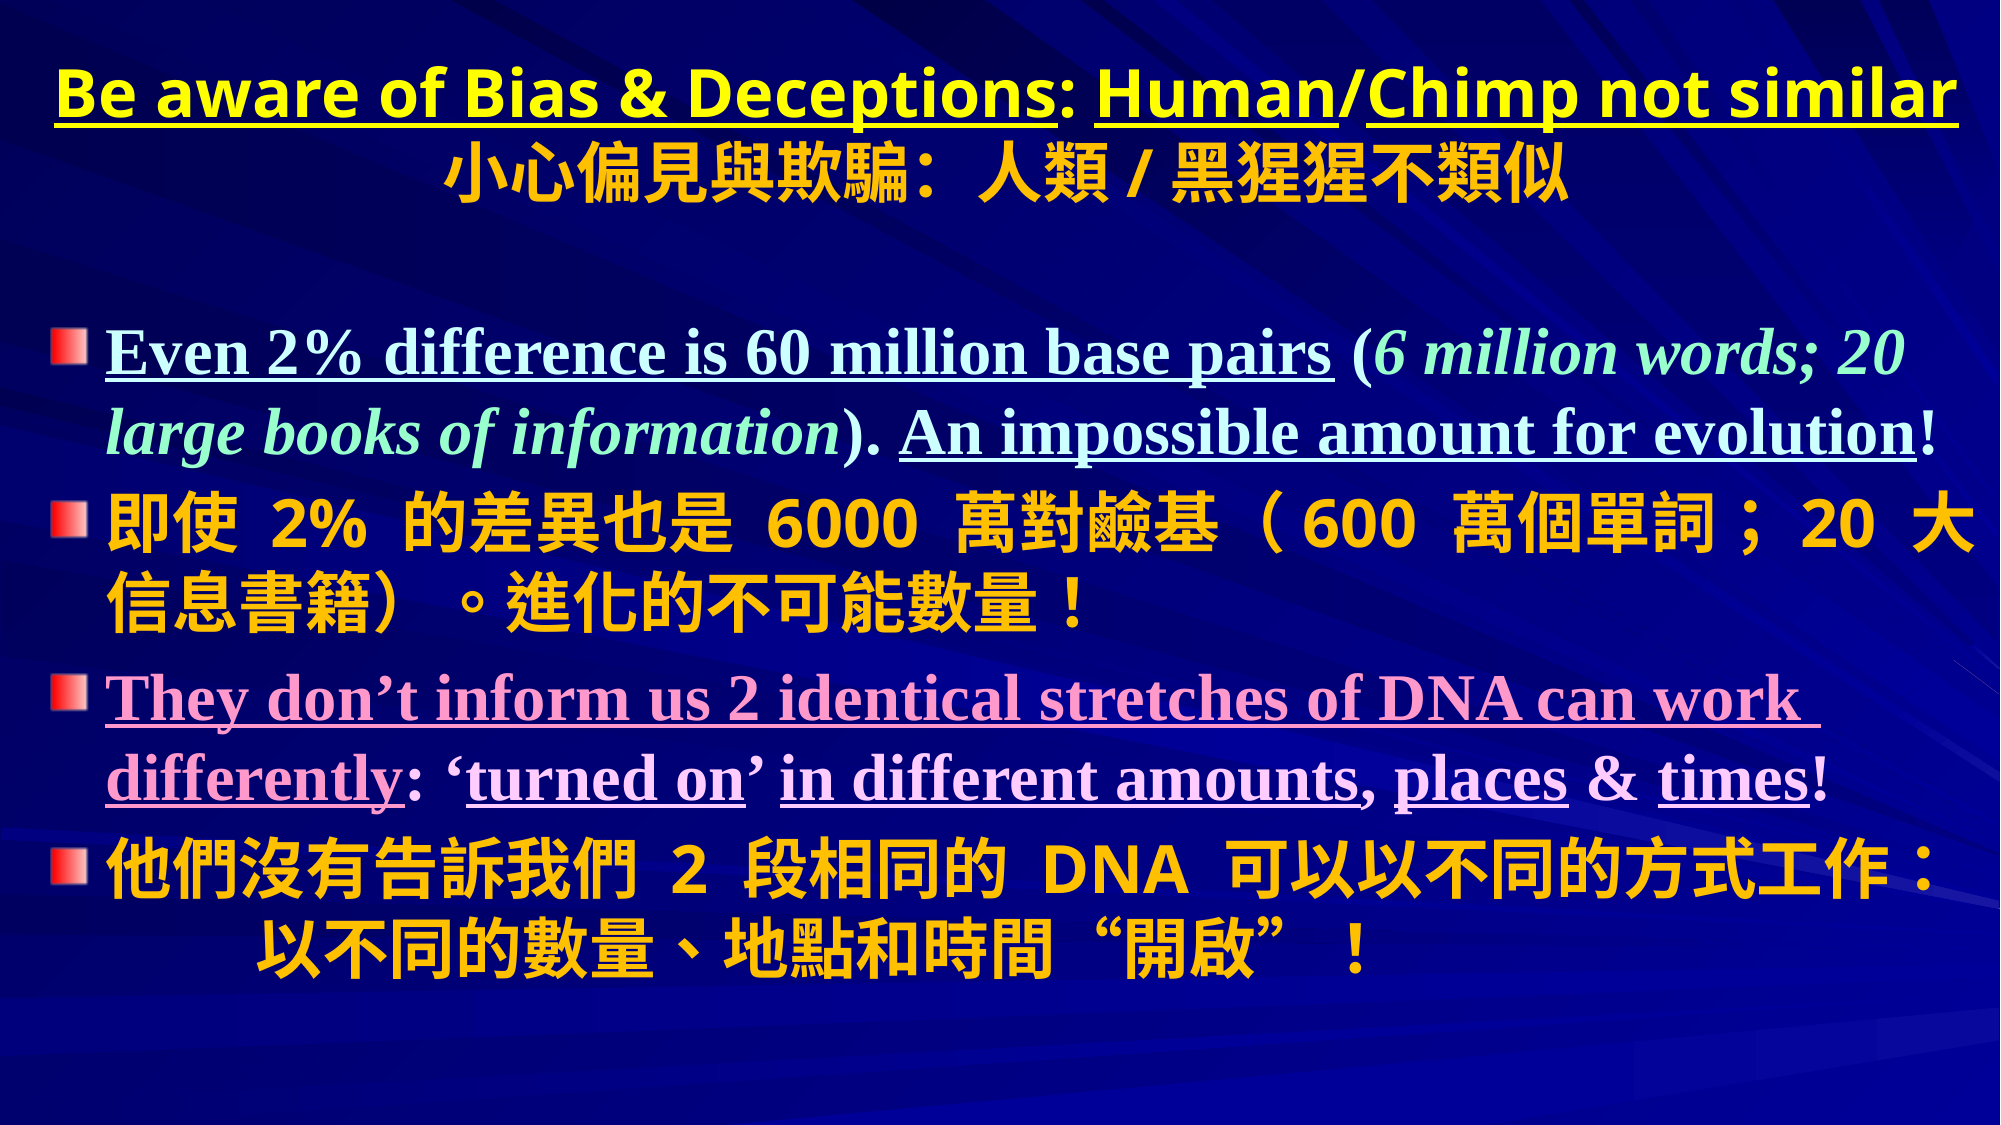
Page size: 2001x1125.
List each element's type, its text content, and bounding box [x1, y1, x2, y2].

title Be aware of Bias & Deceptions: Human/Chimp not similar 小心偏見與欺騙：人類/黑猩猩不類似 [24, 12, 1988, 251]
picture [49, 499, 92, 542]
picture [49, 672, 92, 715]
picture [49, 846, 92, 889]
picture [49, 326, 92, 369]
list Even 2% difference is 60 million base pairs (6 million words; 20 large books of information). An impossible amount for evolution! 即使 2% 的差異也是 6000 萬對鹼基（600 萬個單詞；20 大信息書籍）。進化的不可能數量！ They don’t inform us 2 identical stretches of DNA can work differently: ‘turned on’ in different amounts, places & times! 他們沒有告訴我們 2 段相同的 DNA 可以以不同的方式工作： 以不同的數量、地點和時間“開啟”！ [33, 299, 2000, 1101]
